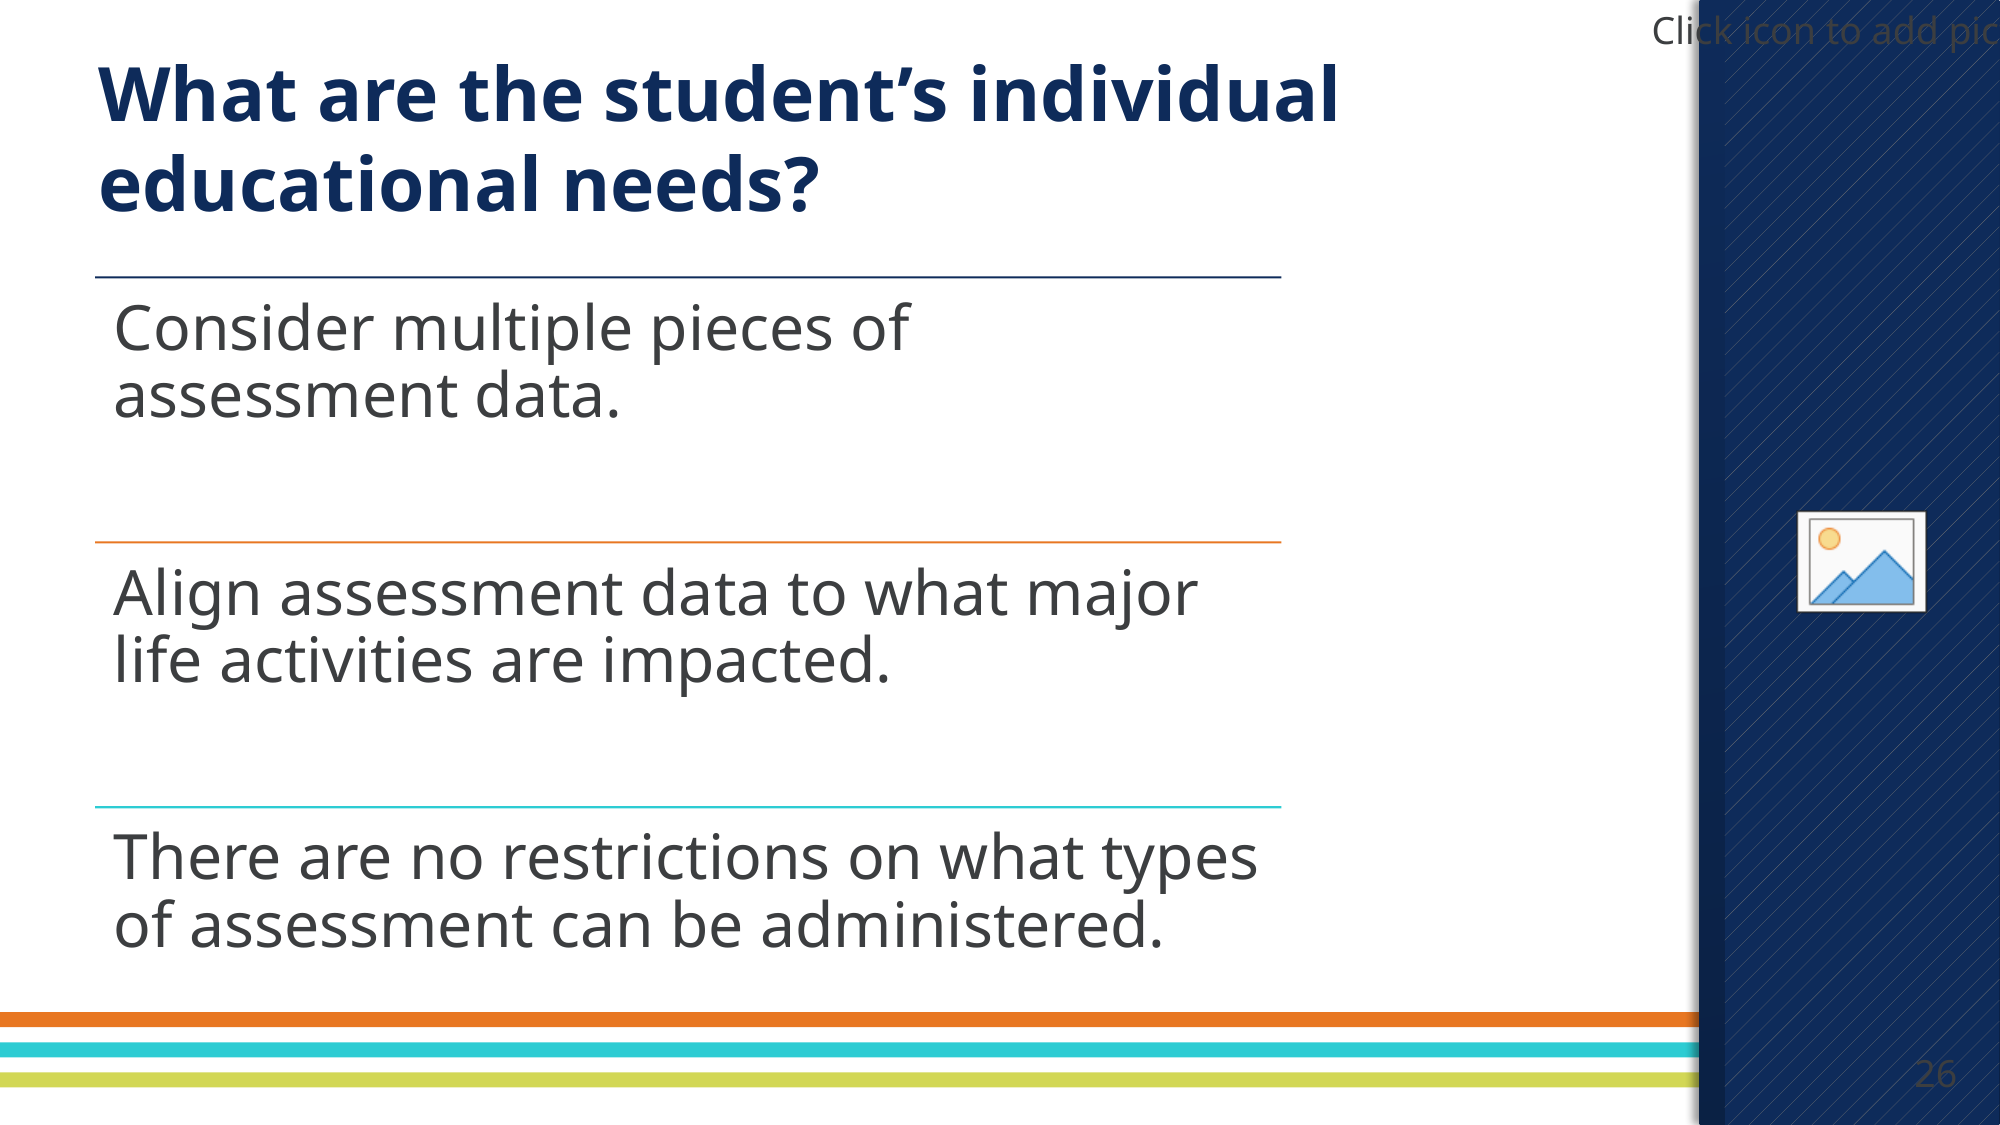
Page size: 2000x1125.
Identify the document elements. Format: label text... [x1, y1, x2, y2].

picture [1724, 0, 2000, 1125]
title What are the student’s individual educational needs? [83, 37, 1657, 236]
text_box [95, 276, 1282, 1073]
